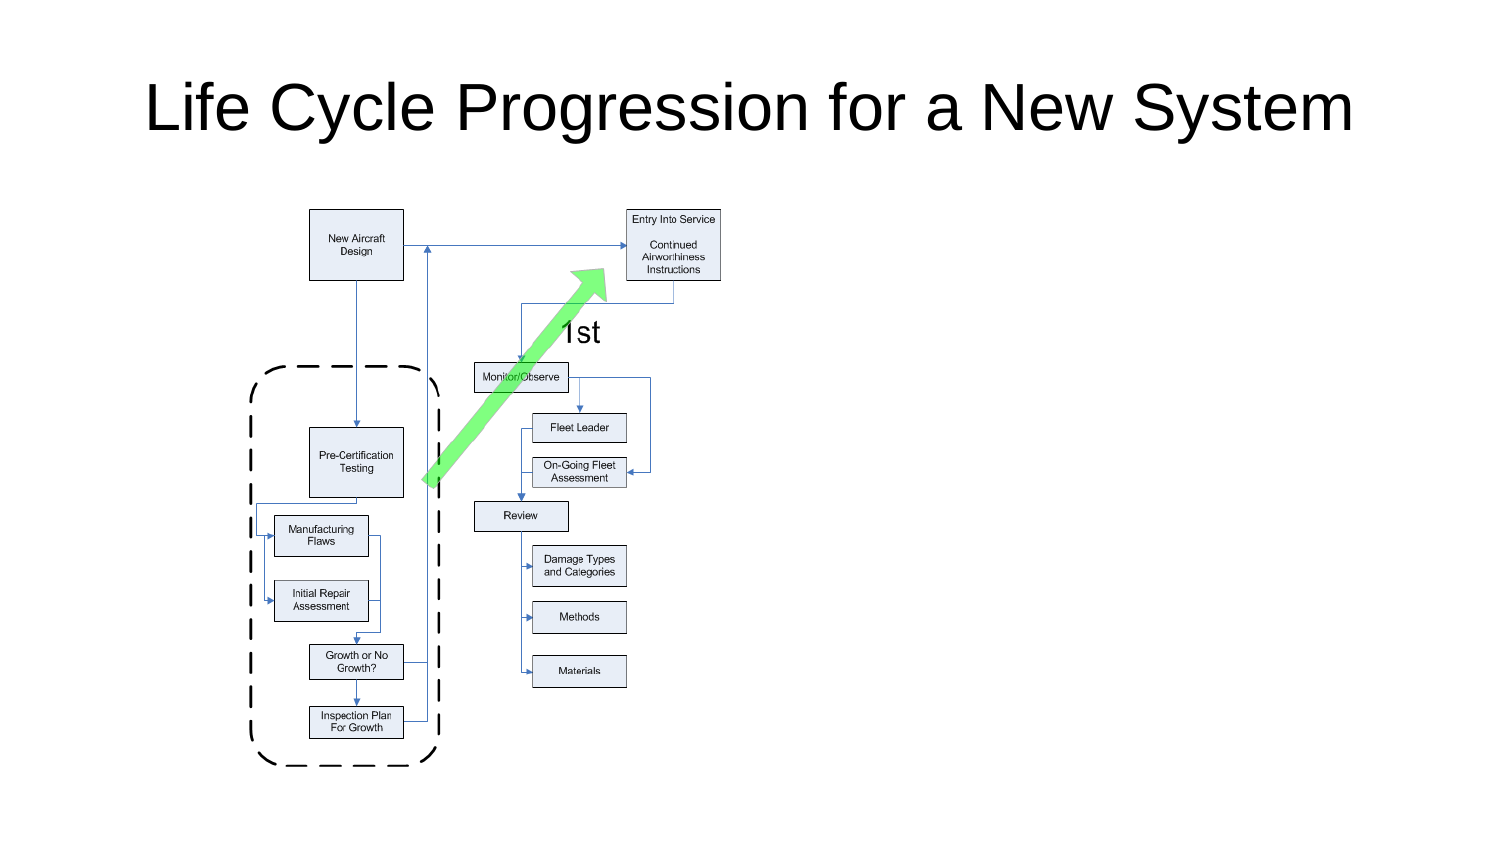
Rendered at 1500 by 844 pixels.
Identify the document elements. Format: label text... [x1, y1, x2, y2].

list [249, 209, 721, 767]
title Life Cycle Progression for a New System [75, 33, 1425, 175]
